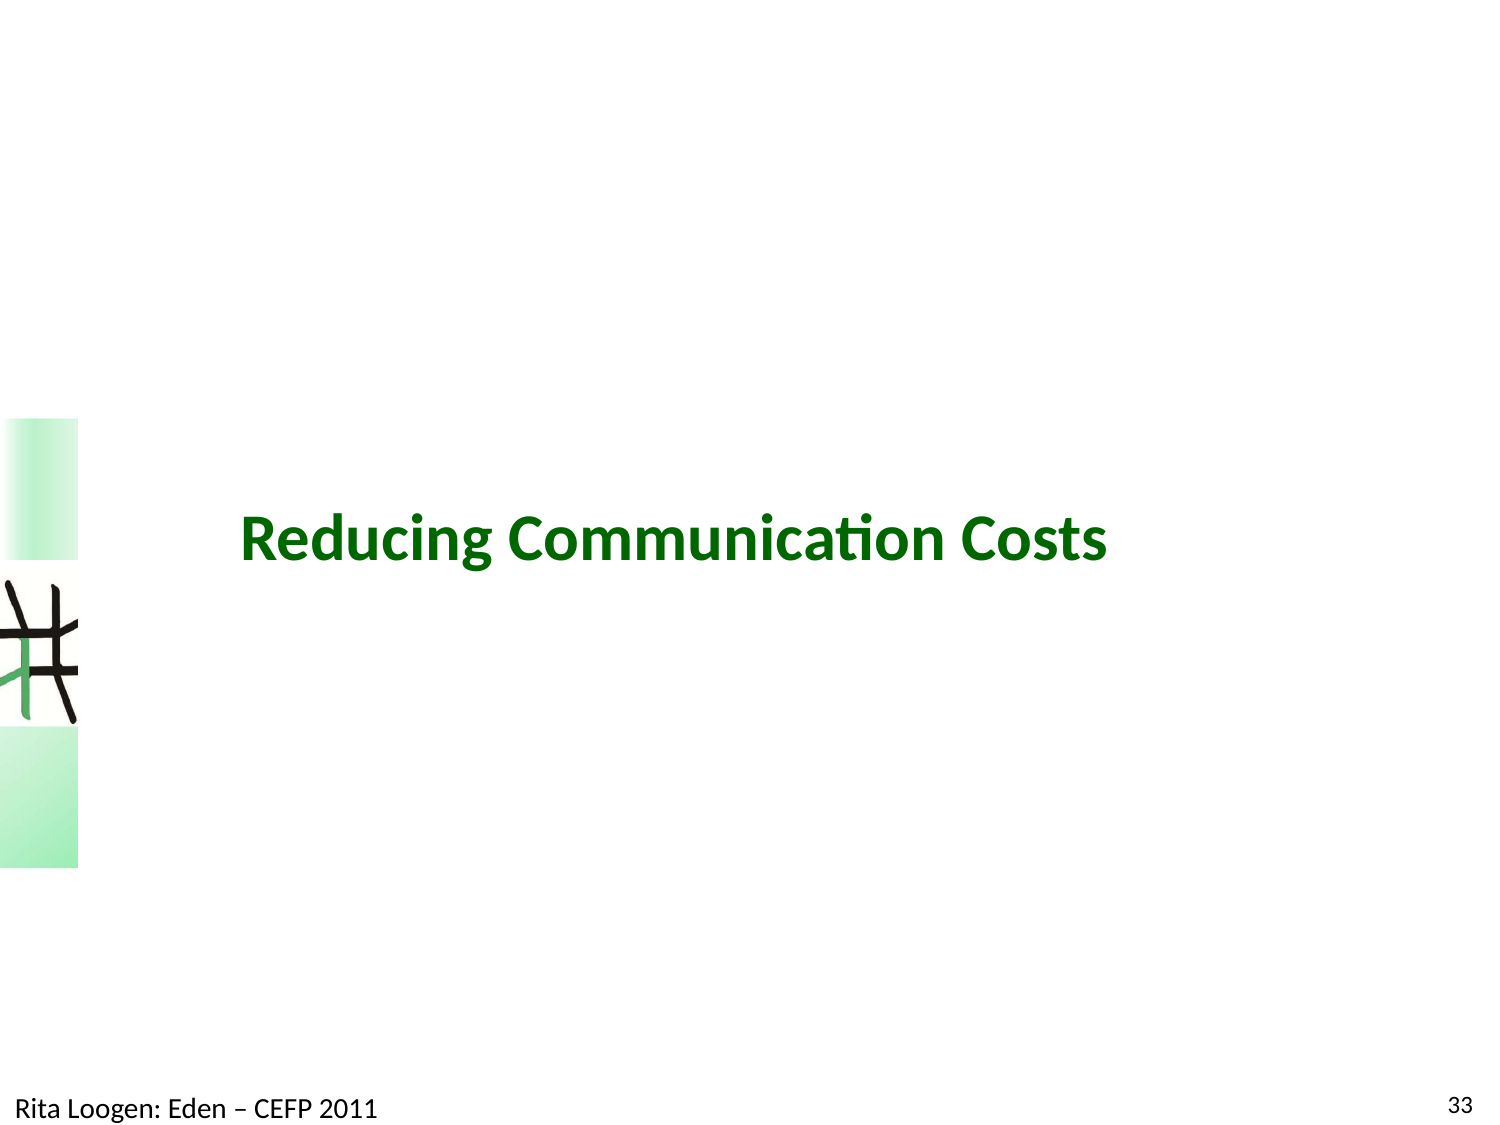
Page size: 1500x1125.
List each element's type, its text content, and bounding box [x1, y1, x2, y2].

footer Rita Loogen: Eden – CEFP 2011 [0, 1082, 874, 1125]
picture [0, 163, 78, 1008]
title Reducing Communication Costs [224, 421, 1500, 646]
slide_number 33 [1138, 1080, 1489, 1114]
